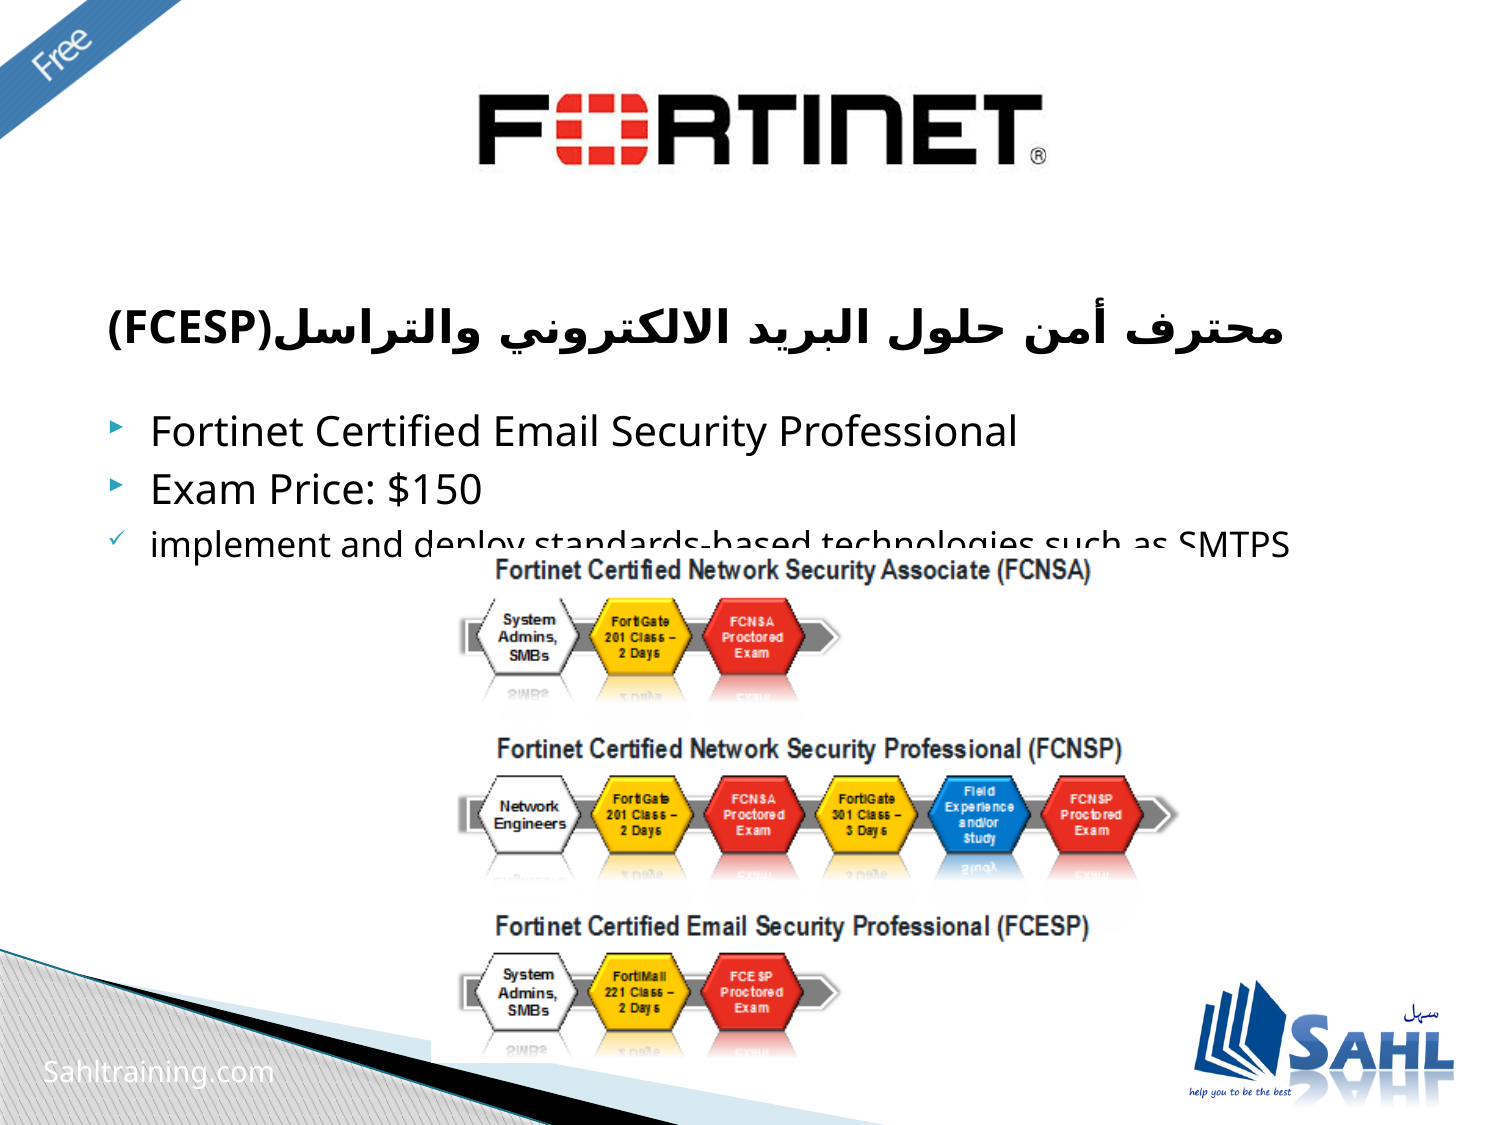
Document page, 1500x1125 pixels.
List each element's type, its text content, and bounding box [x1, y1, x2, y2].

text_box Sahltraining.com [28, 1046, 291, 1125]
picture [0, 0, 187, 143]
picture [442, 54, 1061, 196]
list (FCESP)محترف أمن حلول البريد الالكتروني والتراسل Fortinet Certified Email Security Professional Exam Price: $150 implement and deploy standards-based technologies such as SMTPS [75, 243, 1425, 986]
picture [430, 548, 1458, 1114]
